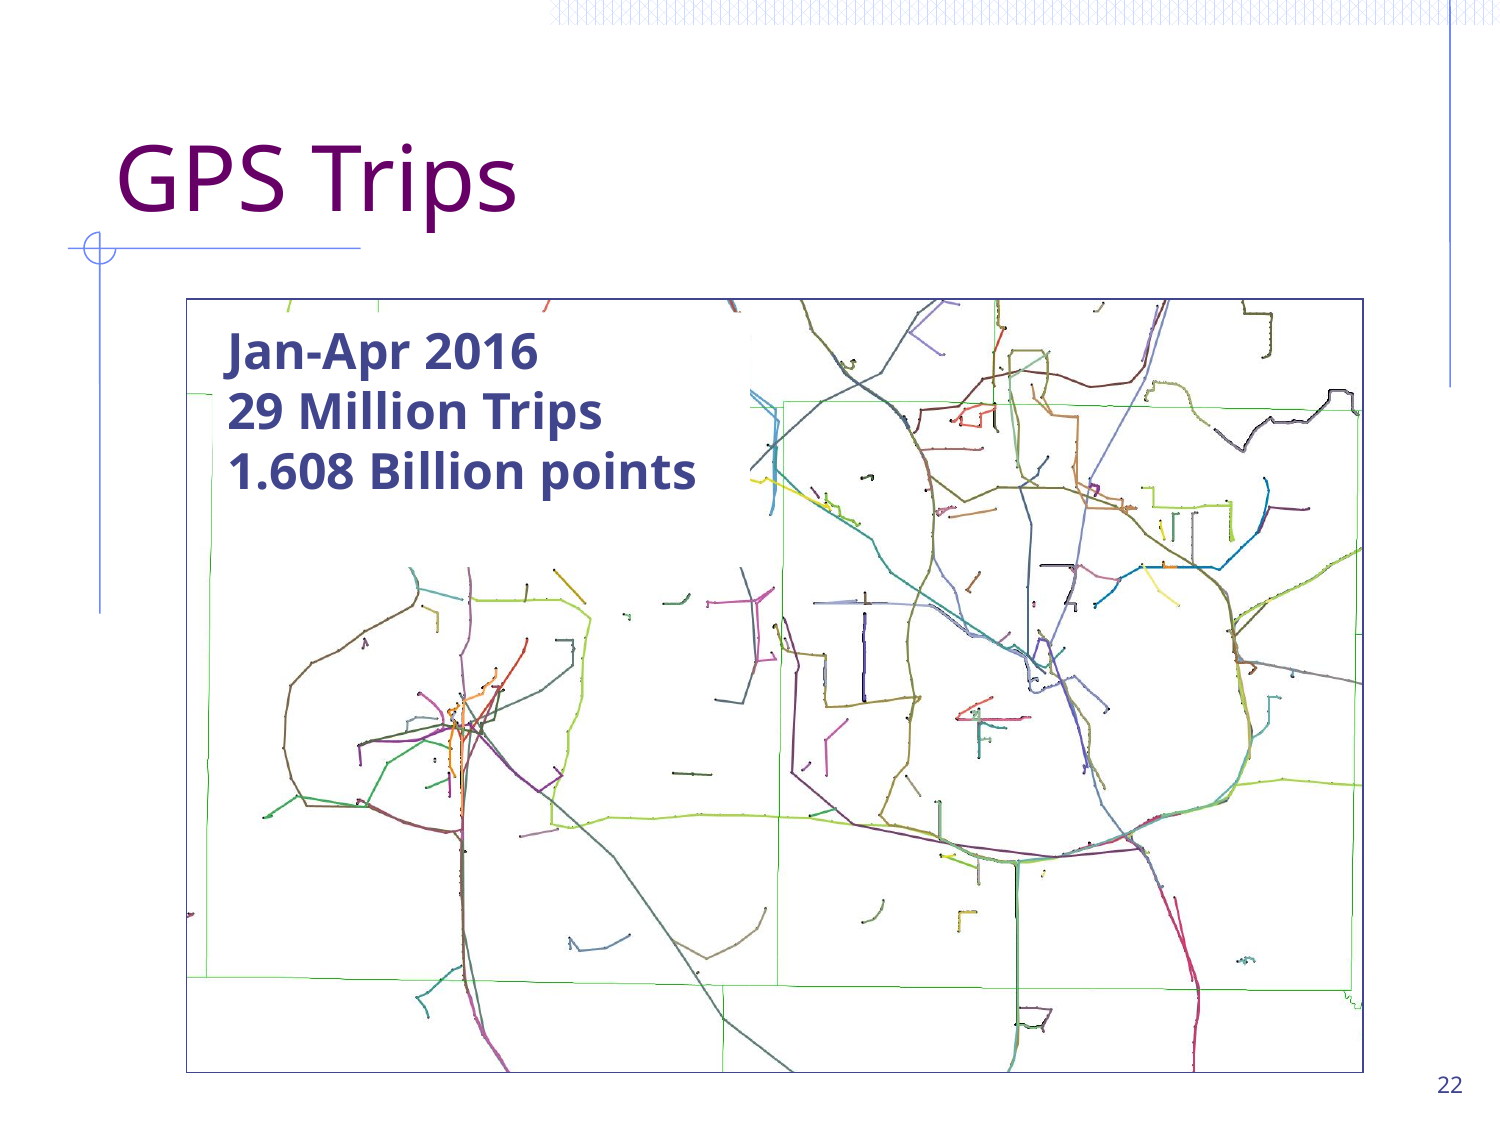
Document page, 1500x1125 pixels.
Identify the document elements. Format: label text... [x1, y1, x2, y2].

title GPS Trips [99, 49, 1376, 238]
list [187, 299, 1363, 1072]
slide_number 22 [1165, 1034, 1479, 1110]
